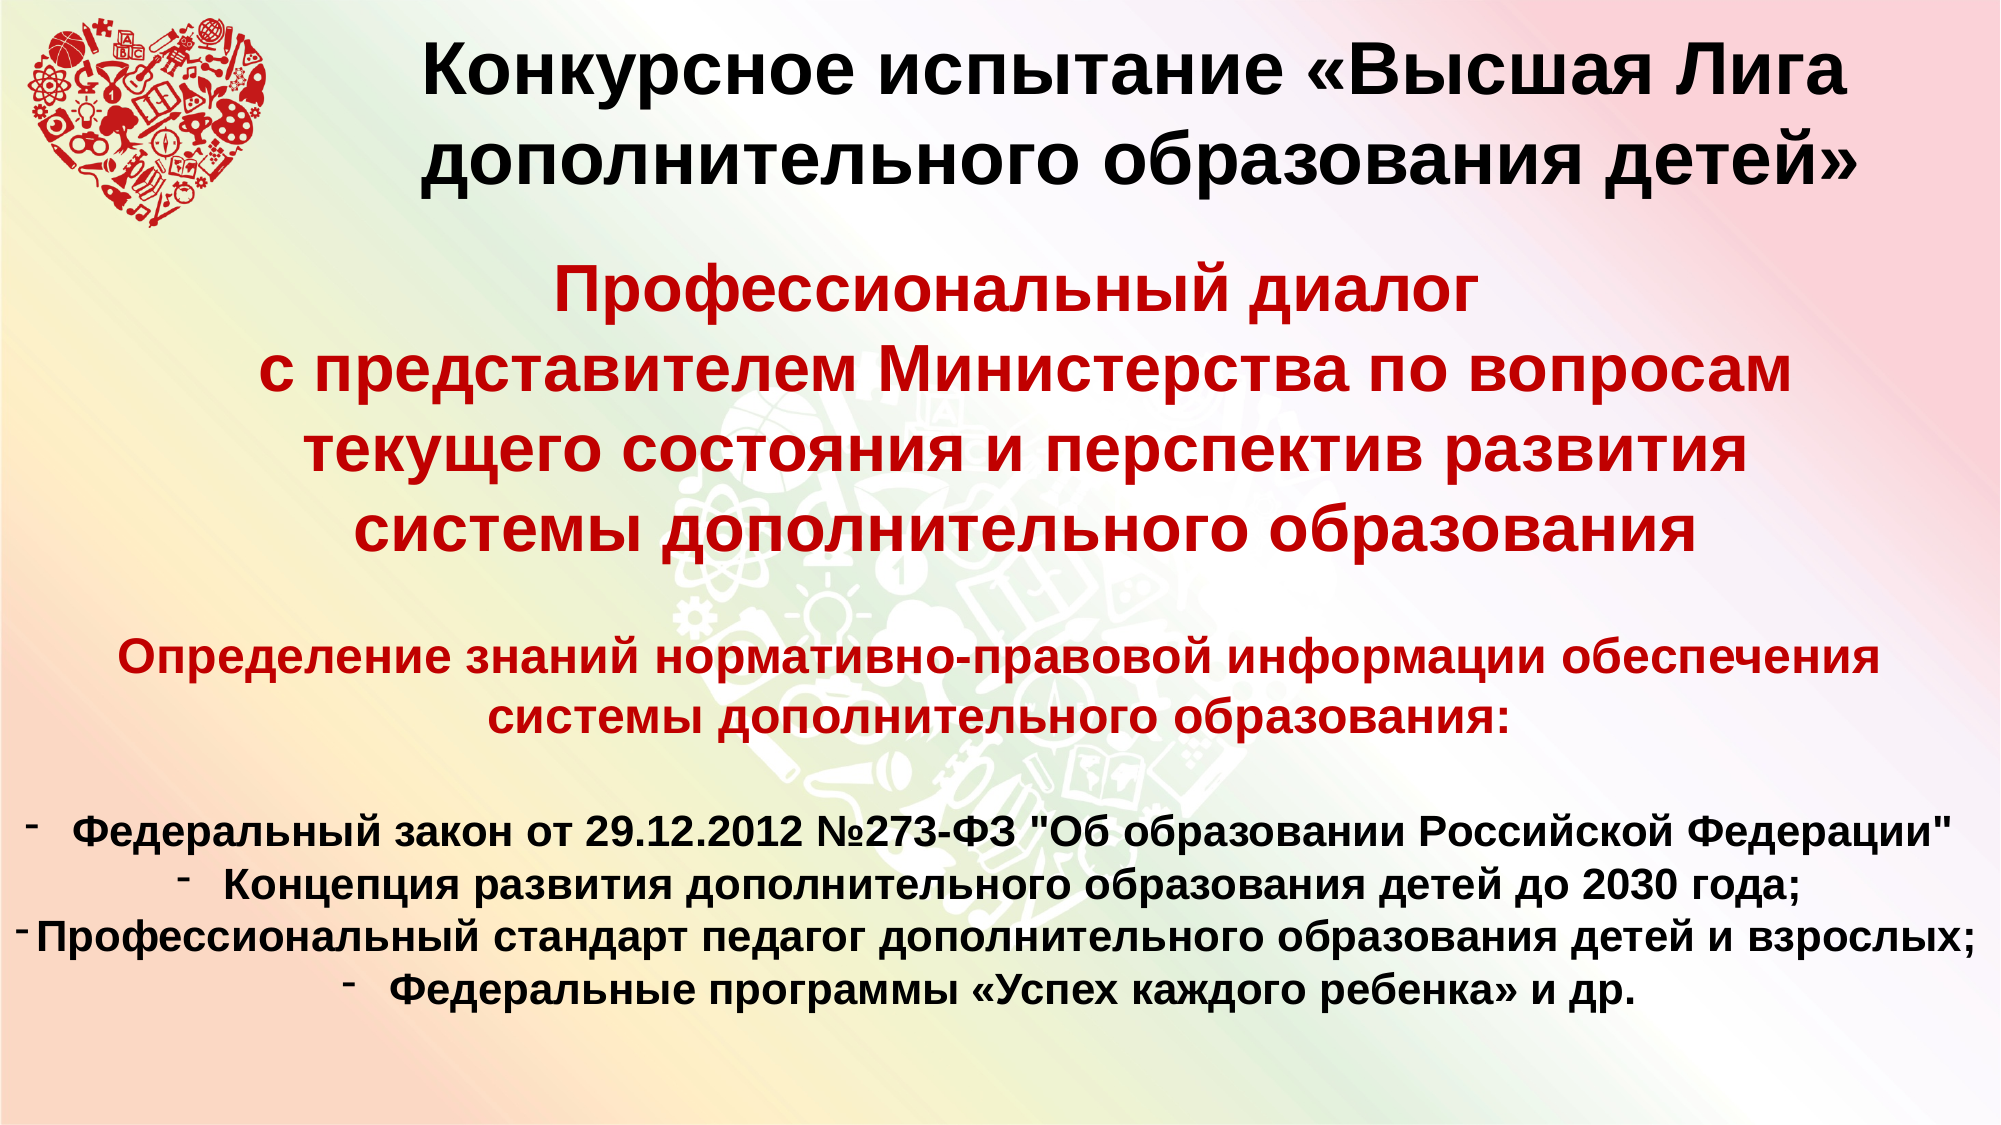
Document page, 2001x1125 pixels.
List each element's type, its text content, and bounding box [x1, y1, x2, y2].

text_box Конкурсное испытание «Высшая Лига дополнительного образования детей» [406, 12, 1928, 208]
text_box Профессиональный диалог с представителем Министерства по вопросам текущего состояния и перспектив развития системы дополнительного образования [137, 237, 1916, 573]
text_box Определение знаний нормативно-правовой информации обеспечения системы дополнительного образования: Федеральный закон от 29.12.2012 №273-ФЗ "Об образовании Российской Федерации" Концепция развития дополнительного образования детей до 2030 года; Профессиональный стандарт педагог дополнительного образования детей и взрослых; Федеральные программы «Успех каждого ребенка» и др. [0, 615, 2000, 1021]
picture [0, 0, 2001, 1125]
